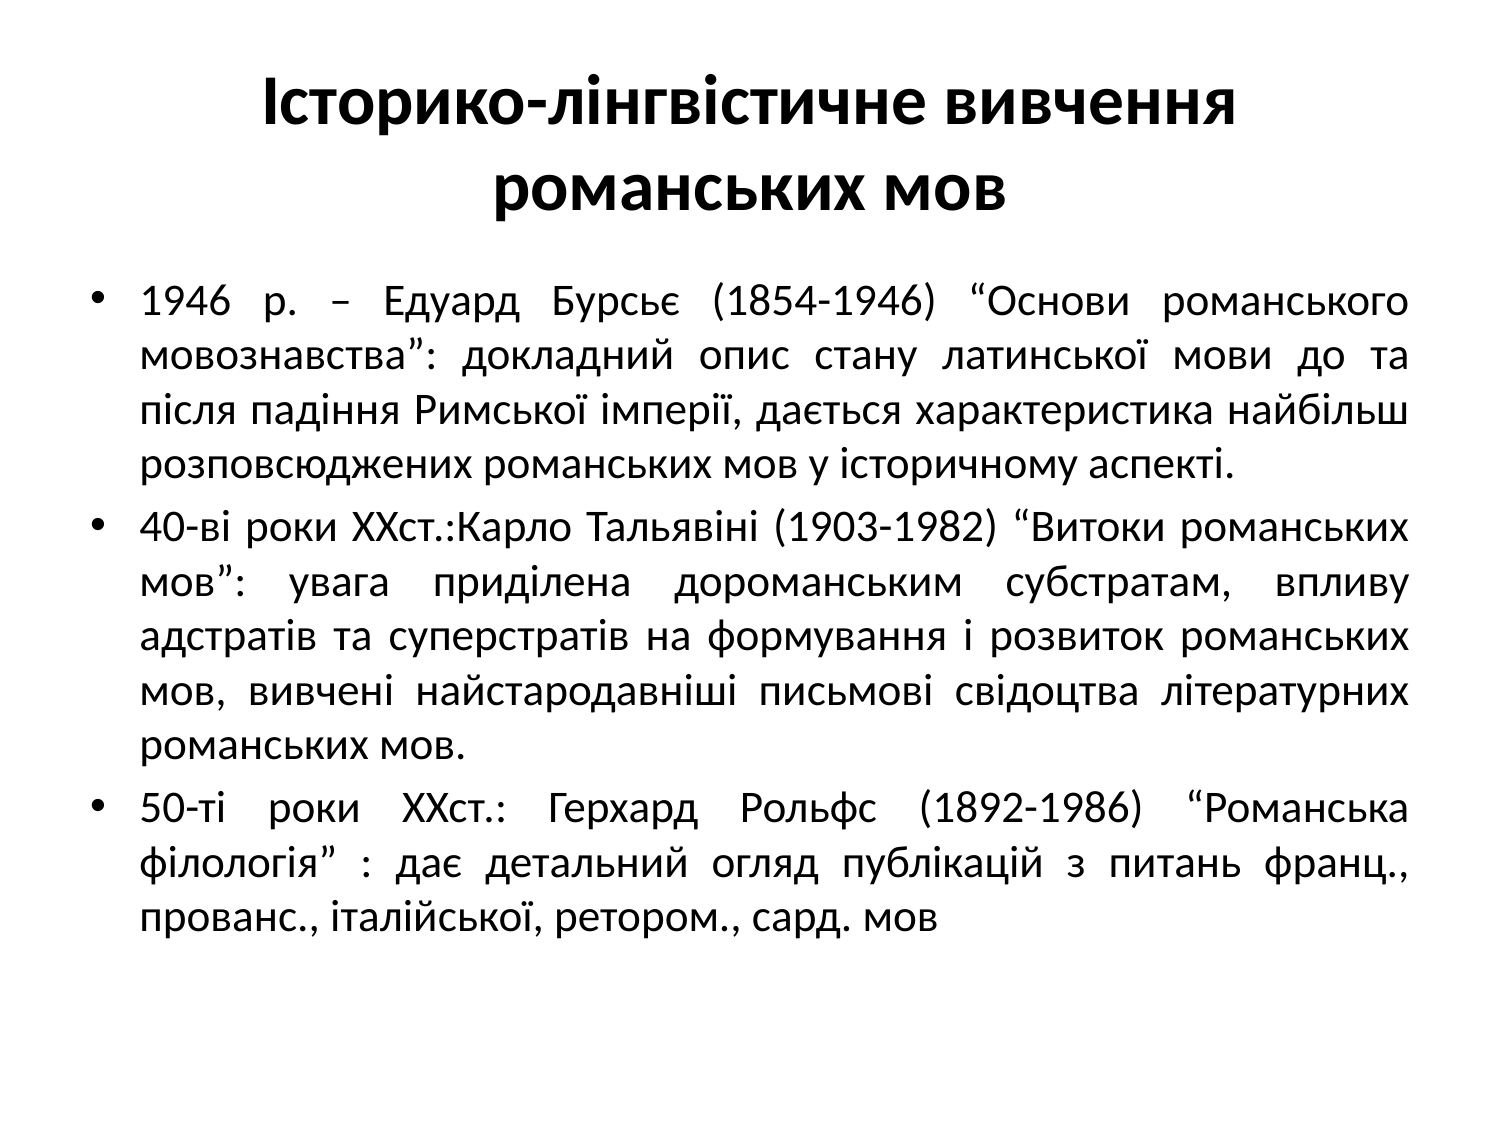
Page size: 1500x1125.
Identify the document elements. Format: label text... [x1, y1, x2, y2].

list 1946 р. – Едуард Бурсьє (1854-1946) “Основи романського мовознавства”: докладний опис стану латинської мови до та після падіння Римської імперії, дається характеристика найбільш розповсюджених романських мов у історичному аспекті. 40-ві роки ХХст.:Карло Тальявіні (1903-1982) “Витоки романських мов”: увага приділена дороманським субстратам, впливу адстратів та суперстратів на формування і розвиток романських мов, вивчені найстародавніші письмові свідоцтва літературних романських мов. 50-ті роки ХХст.: Герхард Рольфс (1892-1986) “Романська філологія” : дає детальний огляд публікацій з питань франц., прованс., італійської, ретором., сард. мов [75, 262, 1425, 1005]
title Історико-лінгвістичне вивчення романських мов [75, 45, 1425, 233]
